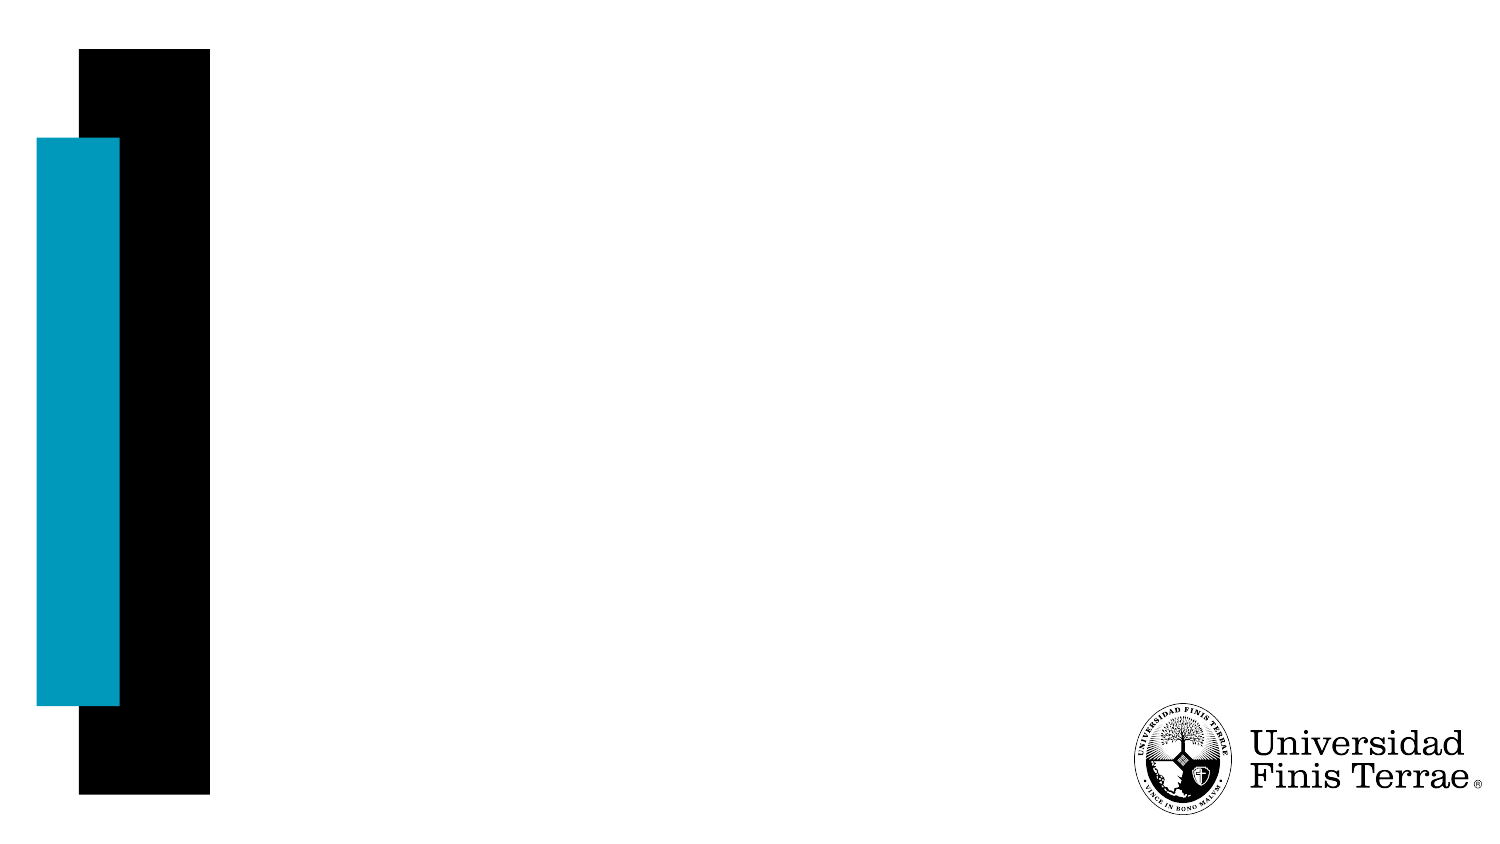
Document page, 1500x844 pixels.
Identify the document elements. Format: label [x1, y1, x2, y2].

text_box [36, 48, 211, 795]
picture [1134, 703, 1482, 816]
